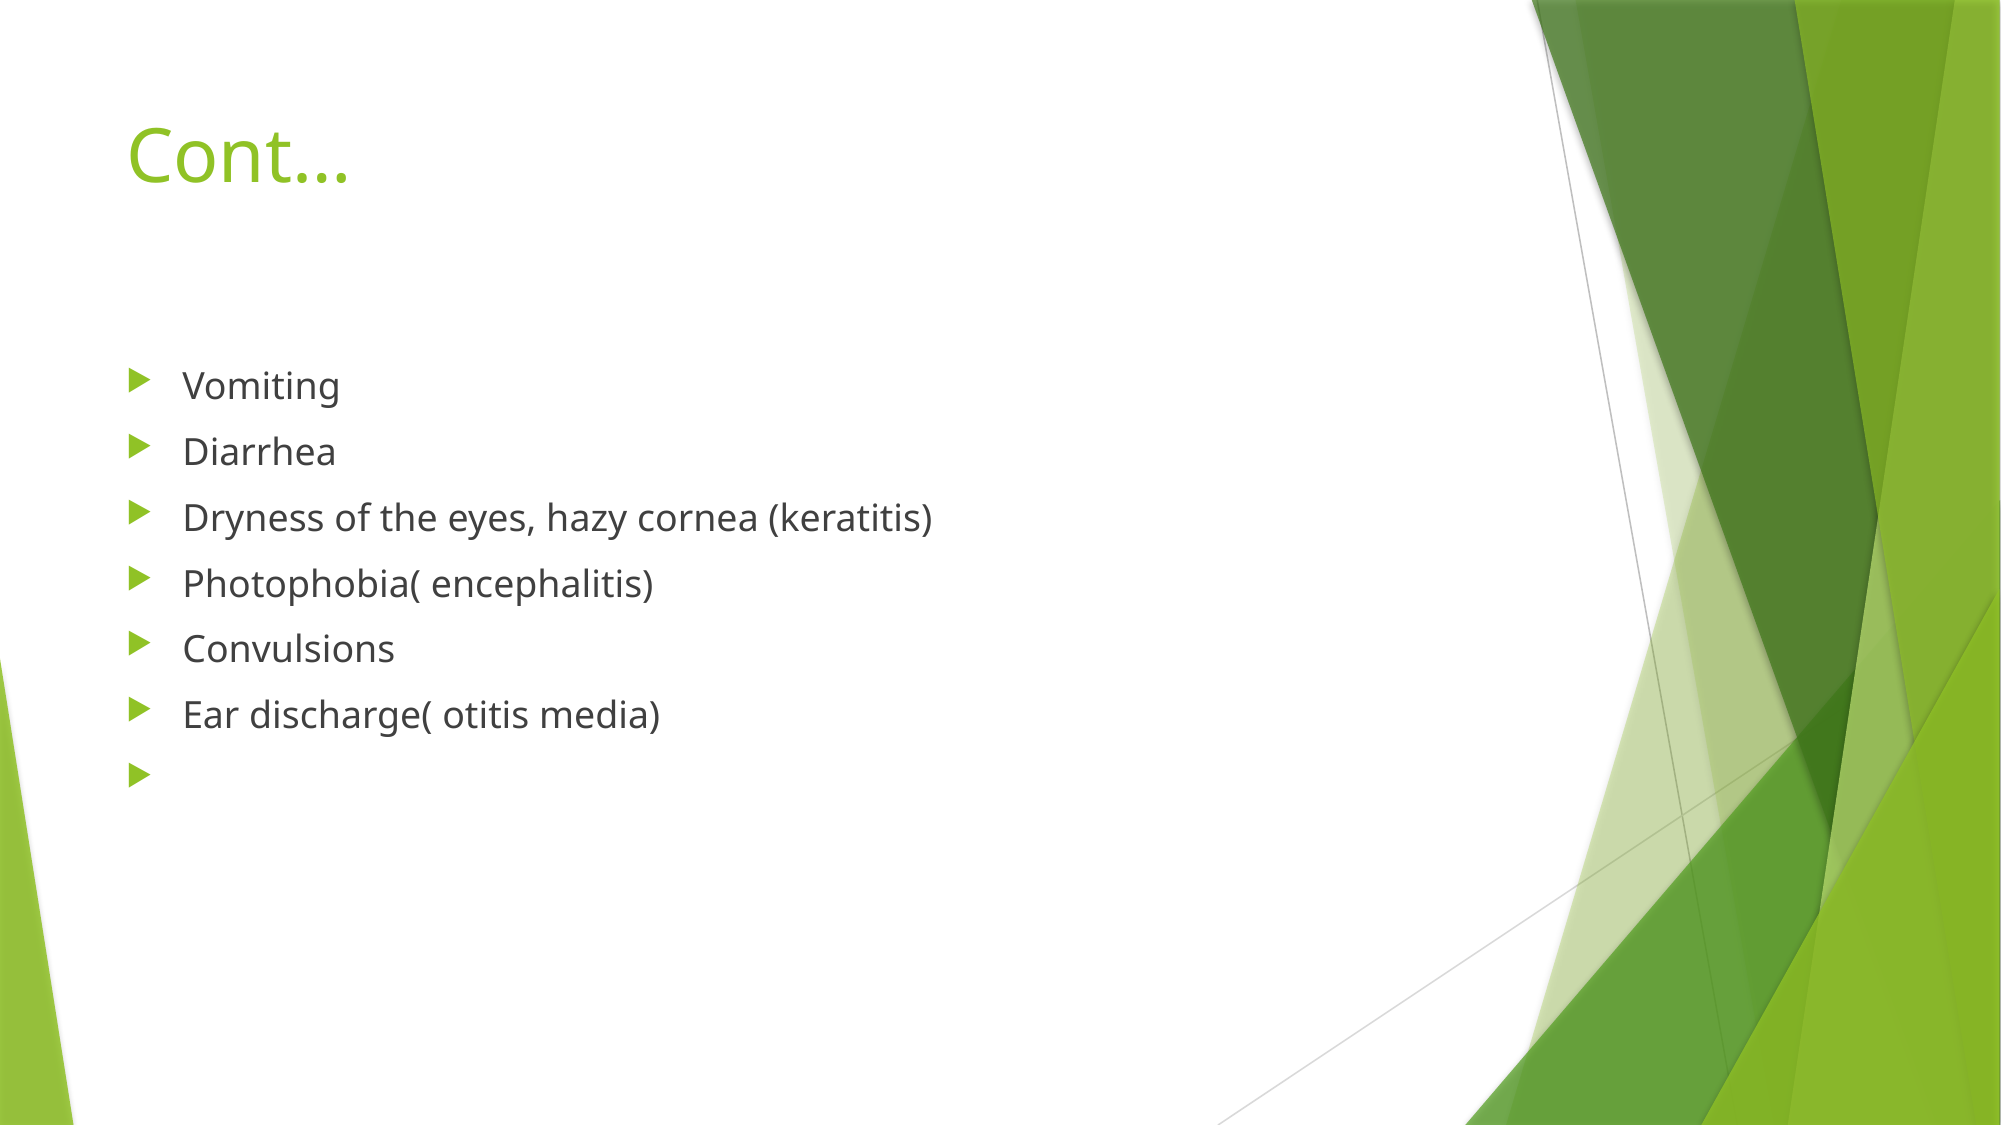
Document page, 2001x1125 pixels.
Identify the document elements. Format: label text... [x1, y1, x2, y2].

list Vomiting Diarrhea Dryness of the eyes, hazy cornea (keratitis) Photophobia( encephalitis) Convulsions Ear discharge( otitis media) [111, 354, 1522, 992]
title Cont… [111, 99, 1522, 317]
